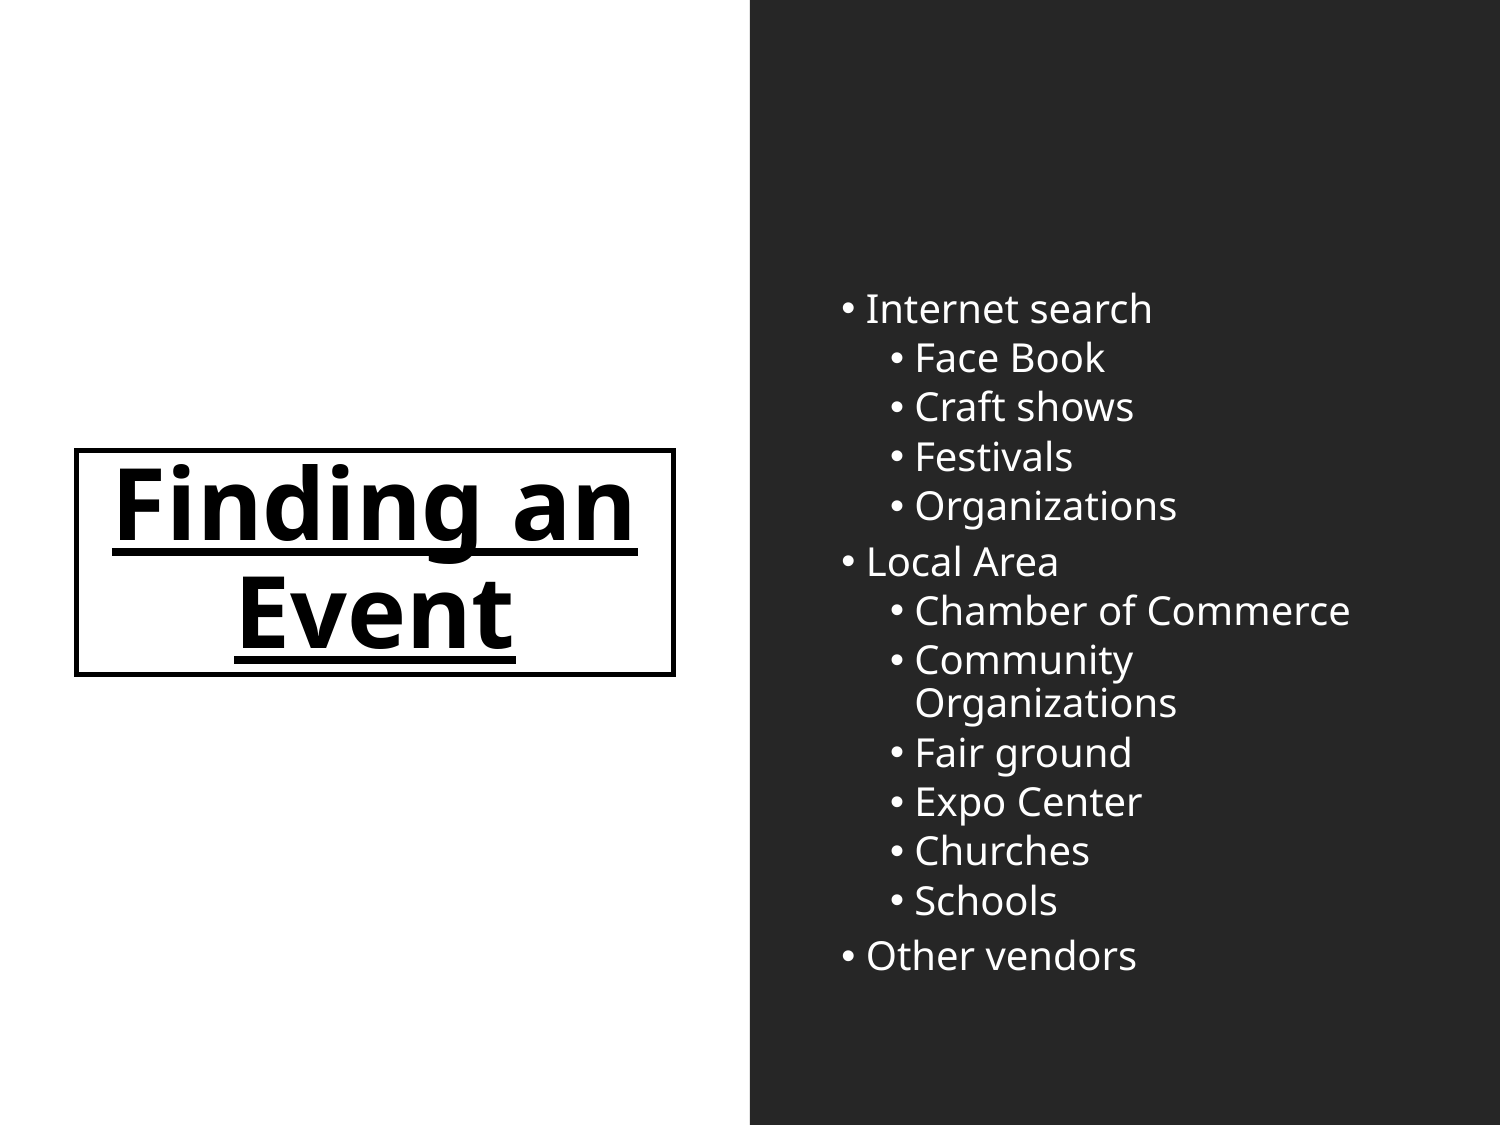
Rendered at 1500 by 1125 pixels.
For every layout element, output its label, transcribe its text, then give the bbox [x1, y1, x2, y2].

list Internet search Face Book Craft shows Festivals Organizations Local Area Chamber of Commerce Community Organizations Fair ground Expo Center Churches Schools Other vendors [826, 131, 1421, 994]
title Finding an Event [76, 450, 674, 675]
text_box [749, 0, 1500, 1125]
